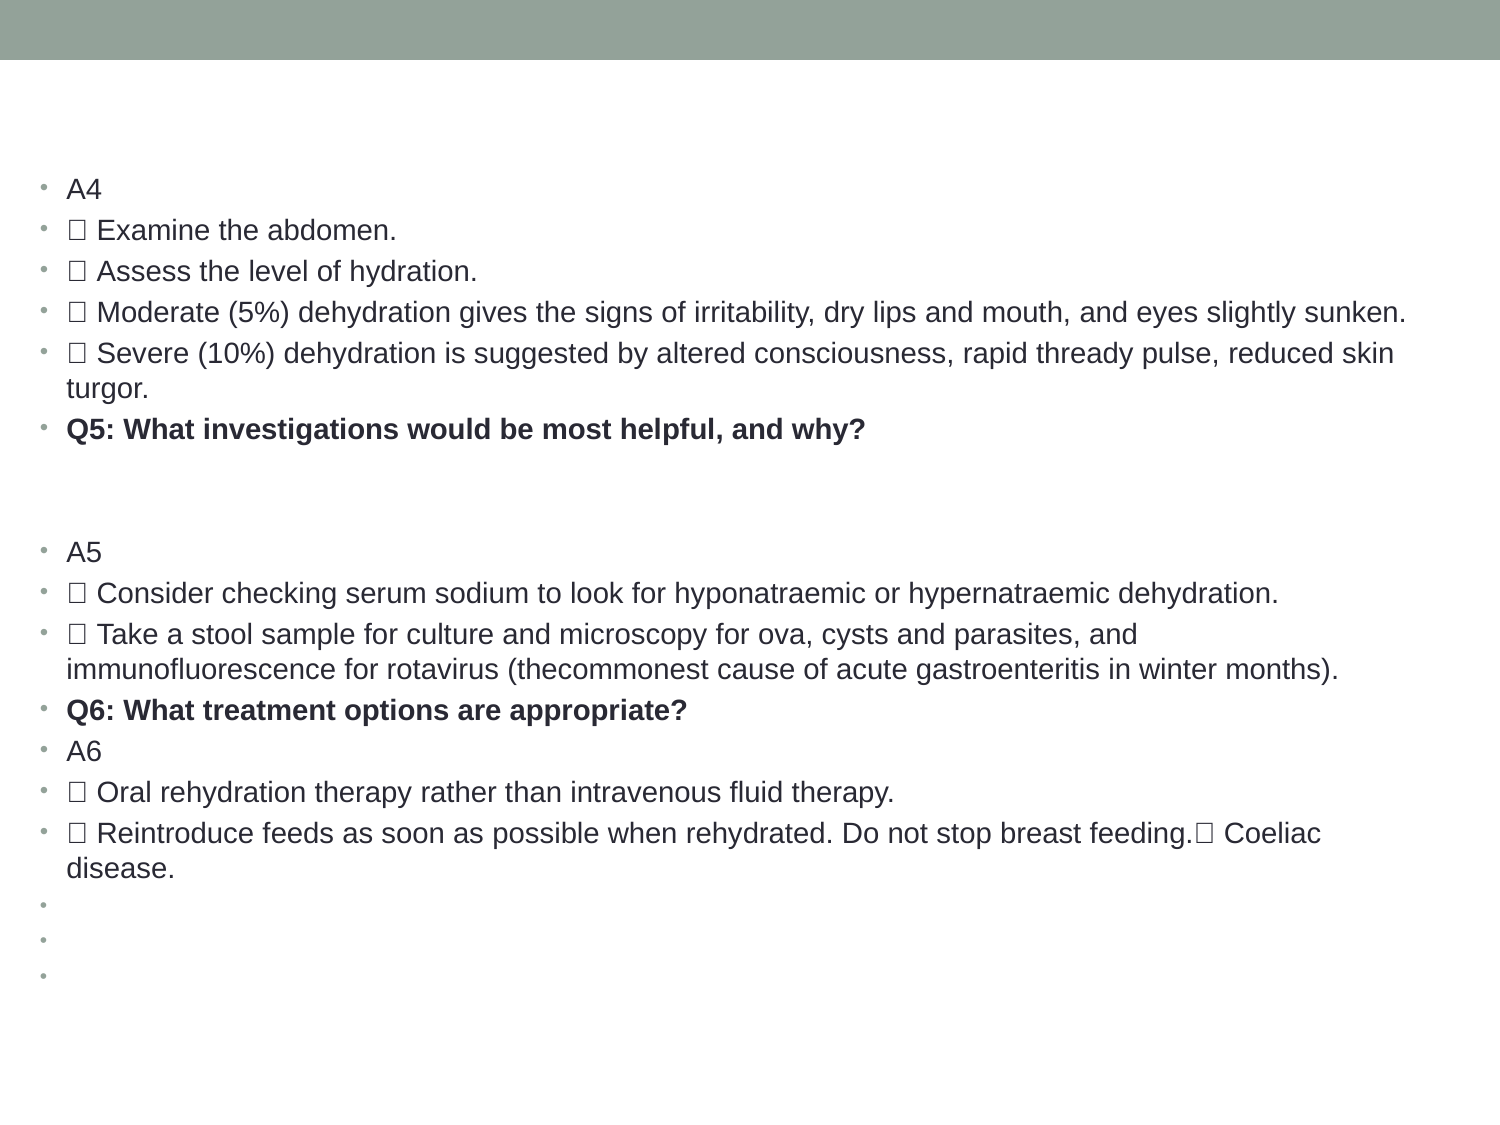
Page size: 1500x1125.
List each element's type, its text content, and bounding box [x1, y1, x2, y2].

list A4 􀁺 Examine the abdomen. 􀁺 Assess the level of hydration. 􀁺 Moderate (5%) dehydration gives the signs of irritability, dry lips and mouth, and eyes slightly sunken. 􀁺 Severe (10%) dehydration is suggested by altered consciousness, rapid thready pulse, reduced skin turgor. Q5: What investigations would be most helpful, and why? A5 􀁺 Consider checking serum sodium to look for hyponatraemic or hypernatraemic dehydration. 􀁺 Take a stool sample for culture and microscopy for ova, cysts and parasites, and immunofluorescence for rotavirus (thecommonest cause of acute gastroenteritis in winter months). Q6: What treatment options are appropriate? A6 􀁺 Oral rehydration therapy rather than intravenous fluid therapy. 􀁺 Reintroduce feeds as soon as possible when rehydrated. Do not stop breast feeding.􀁺 Coeliac disease. [24, 162, 1425, 1063]
